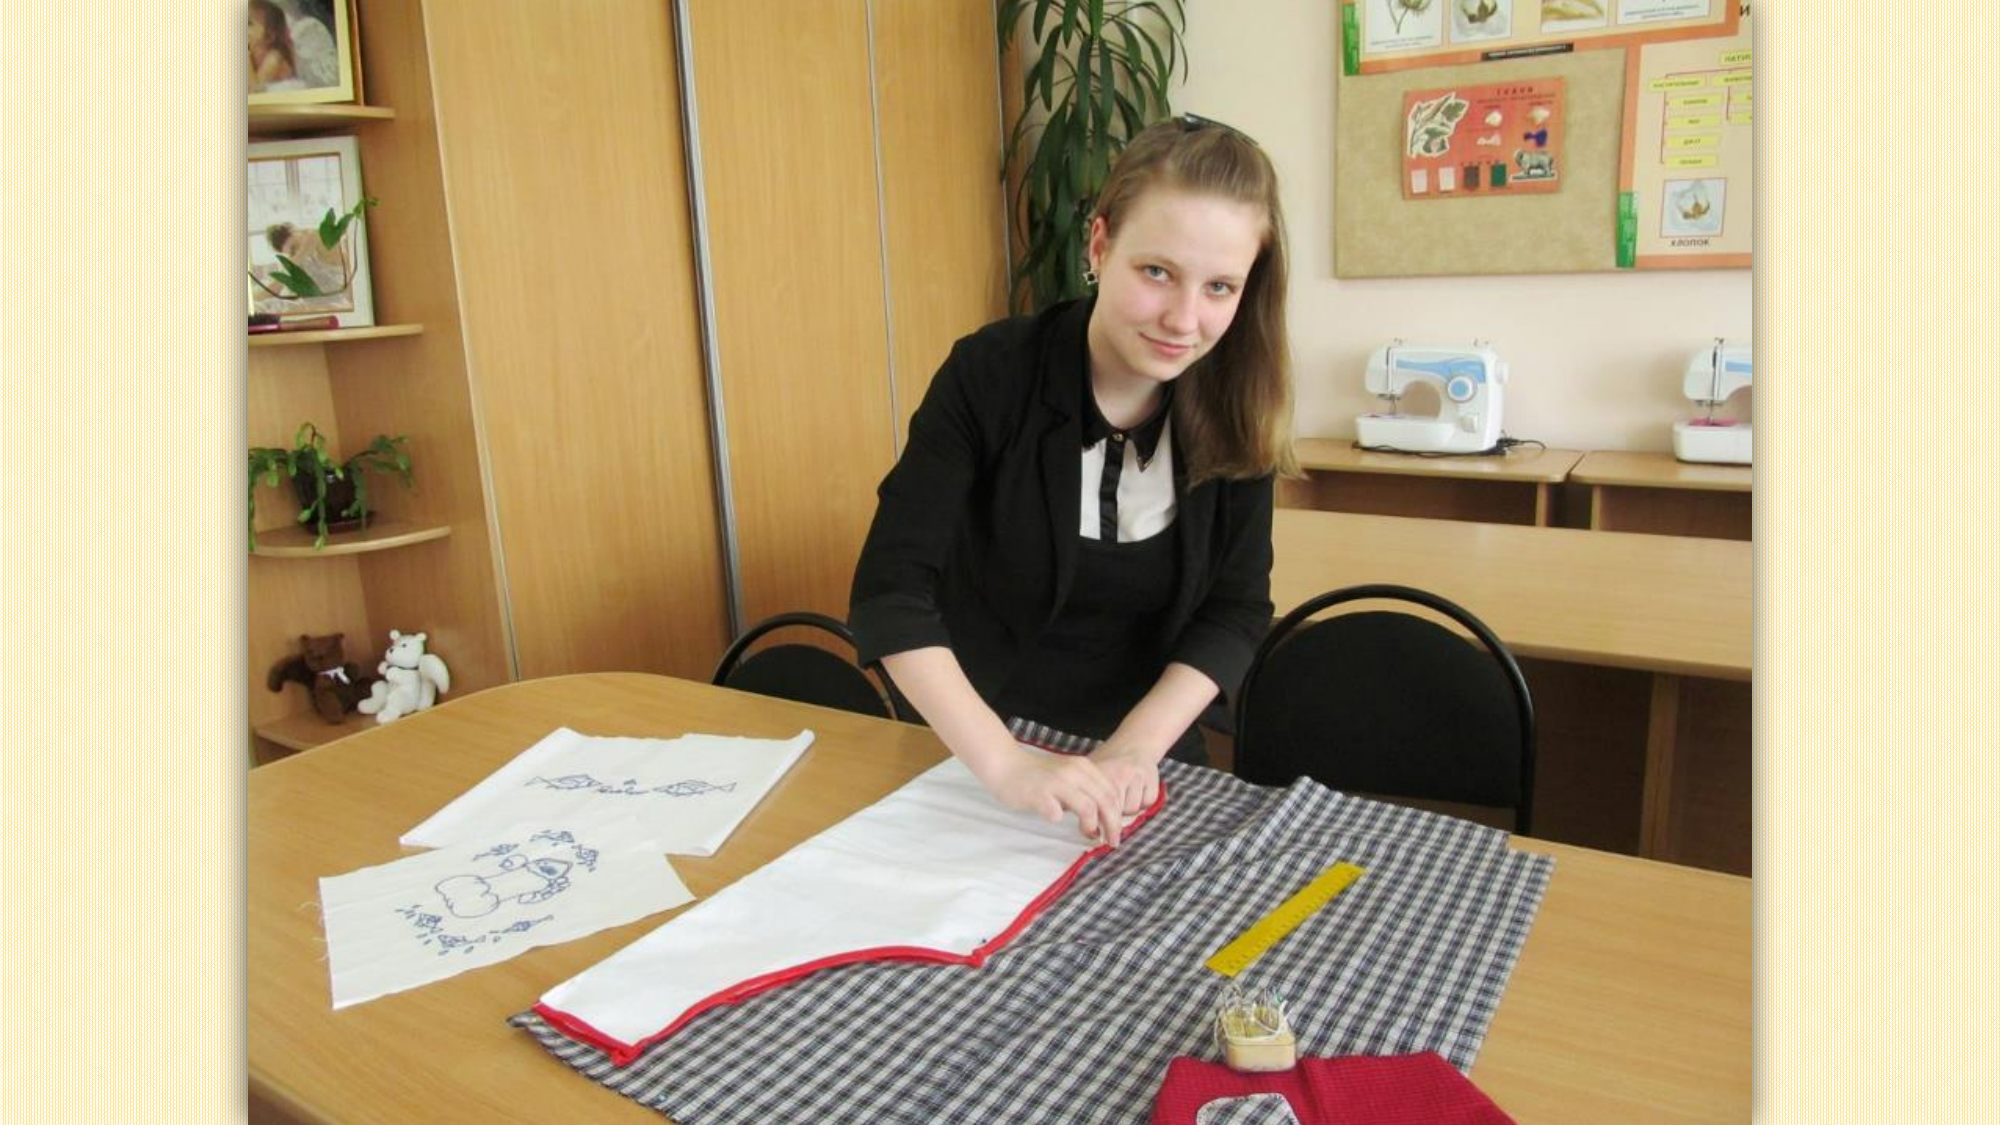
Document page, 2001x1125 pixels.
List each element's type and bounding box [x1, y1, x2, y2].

list [248, 0, 1752, 1125]
